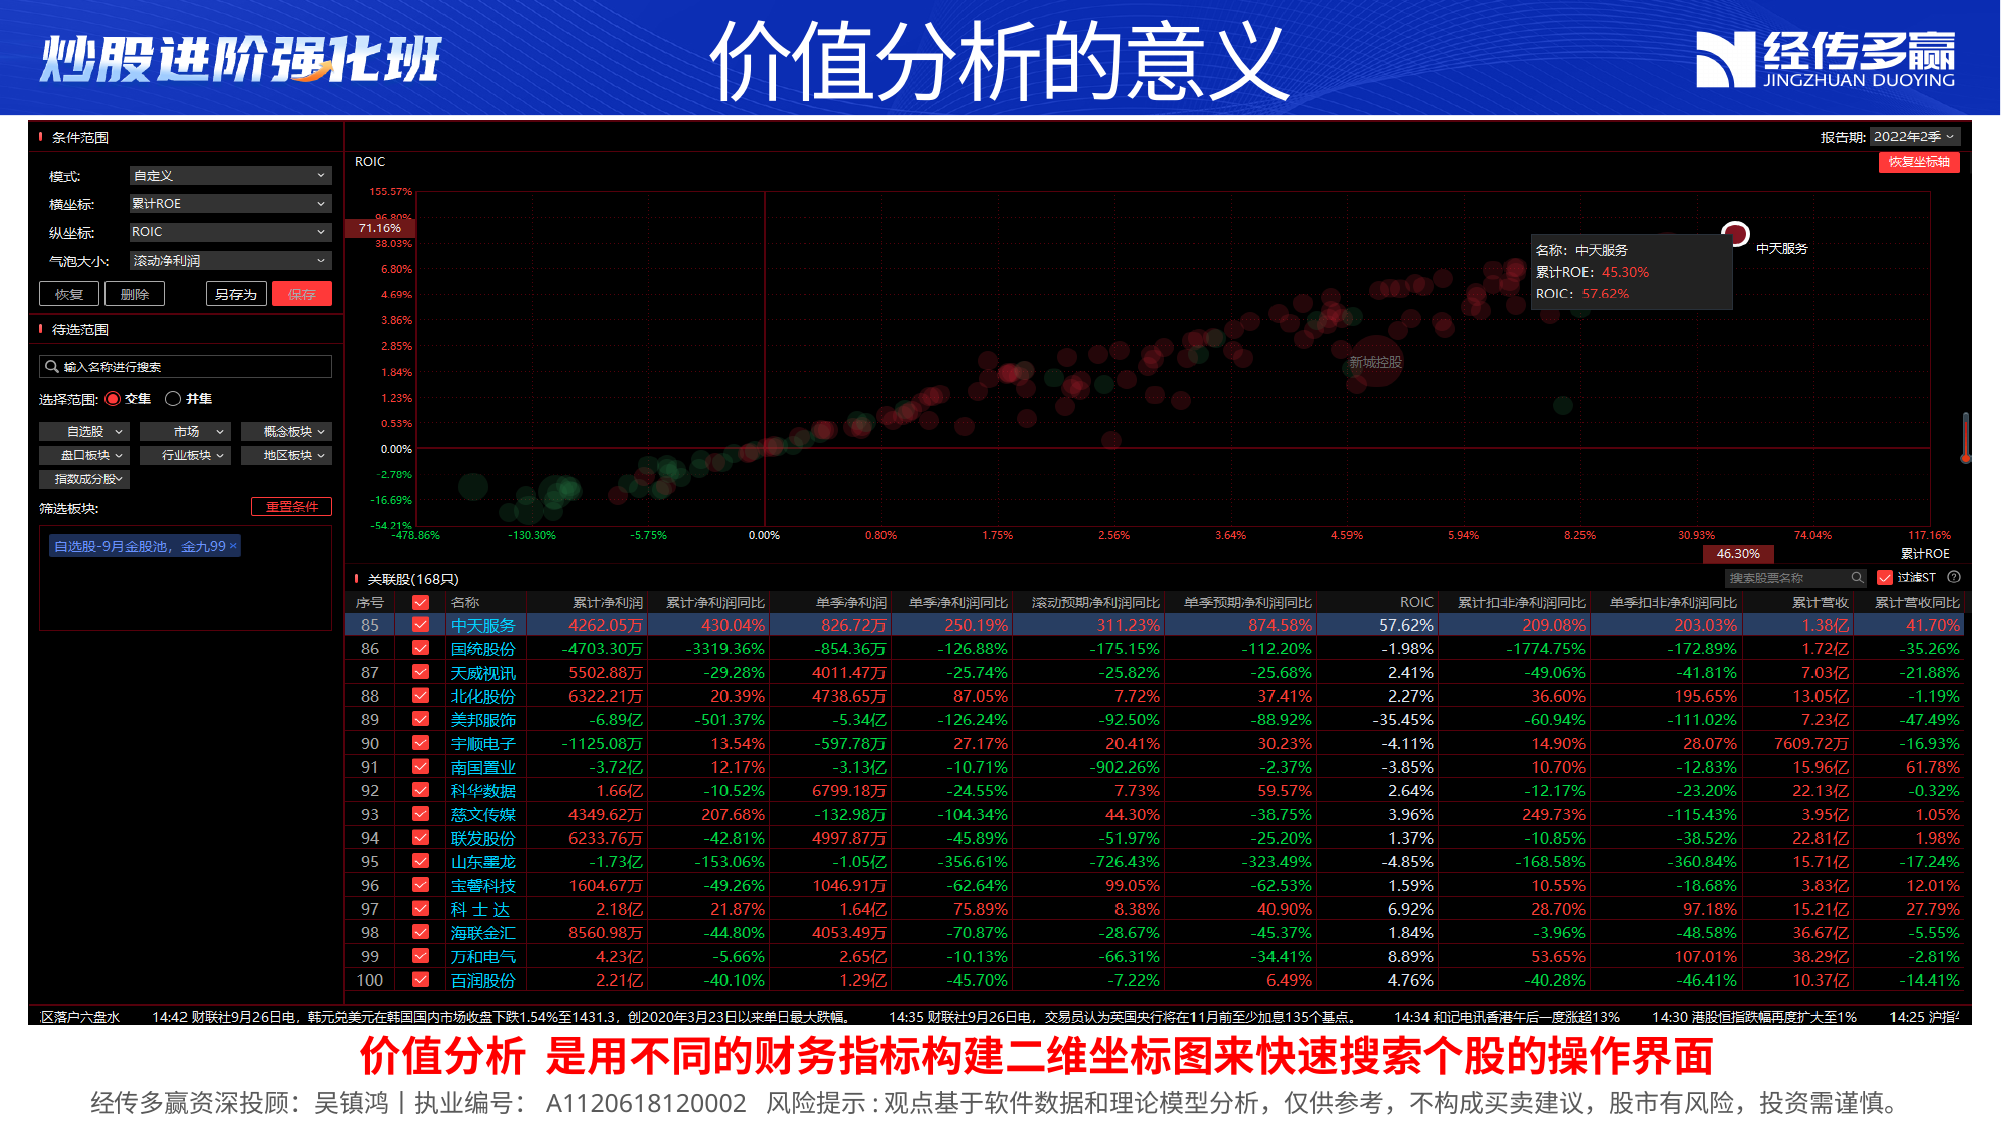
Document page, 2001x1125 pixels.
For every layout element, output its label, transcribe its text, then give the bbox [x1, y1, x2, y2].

picture [0, 0, 2001, 1125]
text_box 价值分析 是用不同的财务指标构建二维坐标图来快速搜索个股的操作界面 [312, 1025, 1762, 1088]
text_box 价值分析的意义 [0, 0, 2000, 120]
